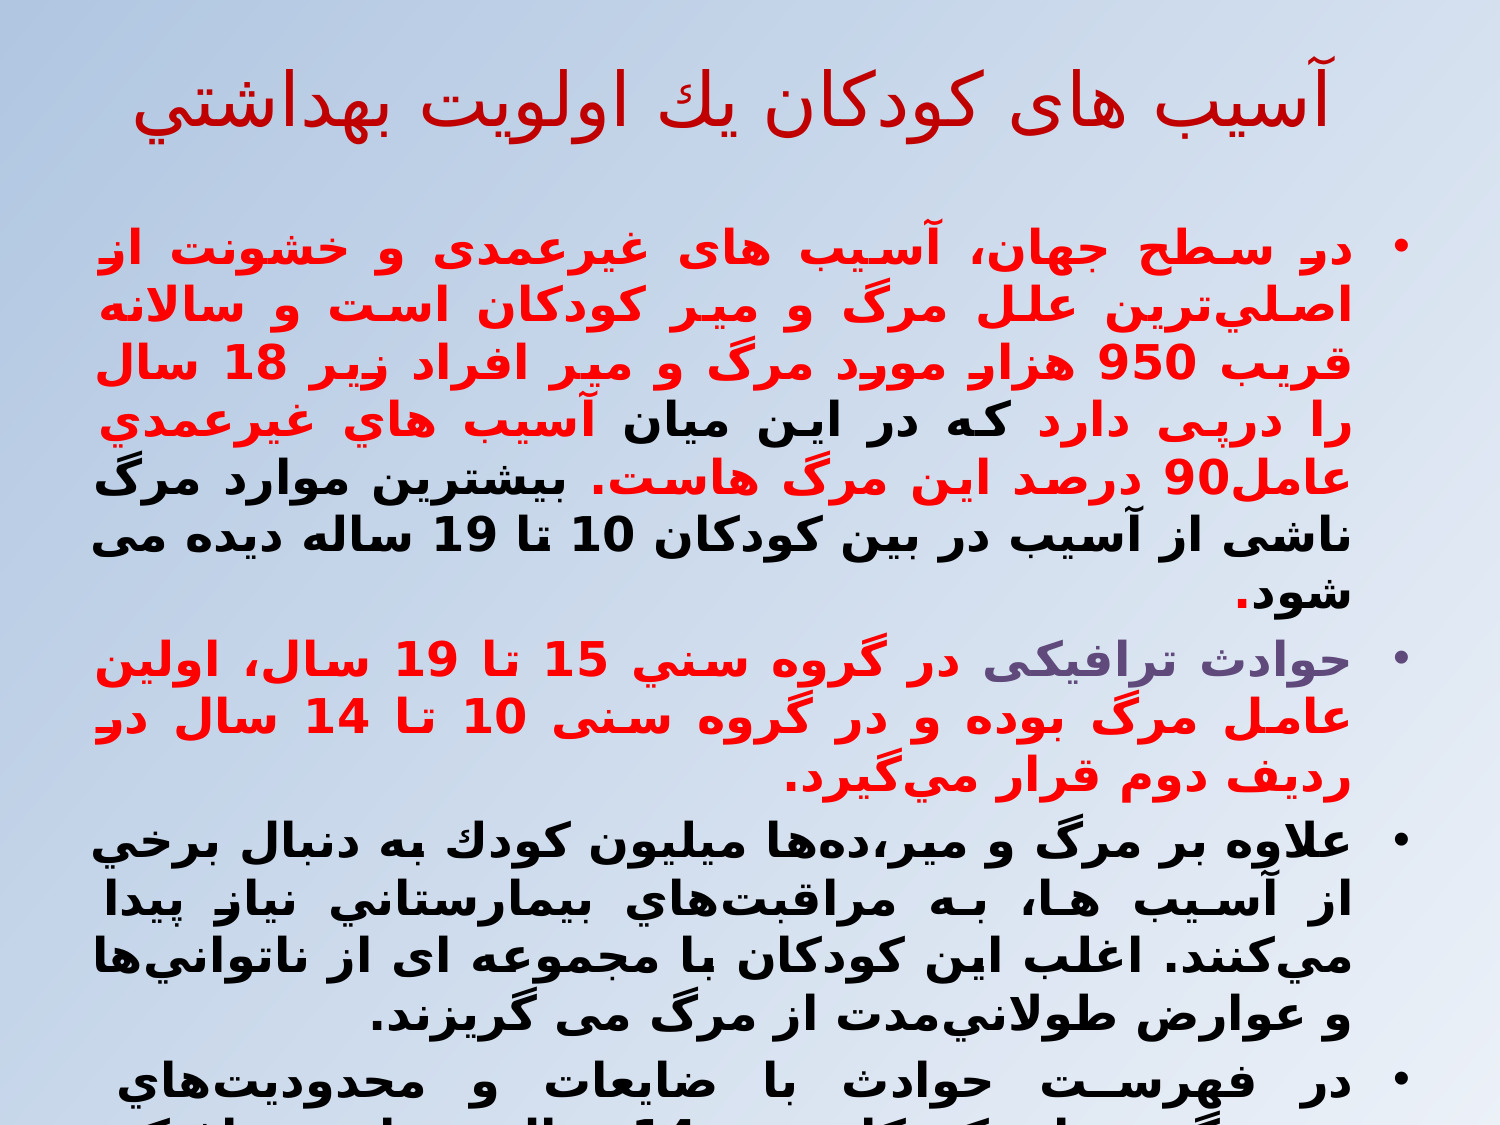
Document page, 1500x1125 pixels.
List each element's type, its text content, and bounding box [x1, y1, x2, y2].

title آسيب های كودكان يك اولويت بهداشتي [75, 19, 1425, 161]
list در سطح جهان، آسیب های غیرعمدی و خشونت از اصلي‌ترين علل مرگ و مير كودكان است و سالانه قریب 950 هزار مورد مرگ و میر افراد زير 18 سال را درپی دارد که در این میان آسيب هاي غيرعمدي عامل90 درصد اين مرگ هاست. بیشترین موارد مرگ ناشی از آسیب در بین كودكان 10 تا 19 ساله دیده می شود. حوادث ترافیکی در گروه سني 15 تا 19 سال، اولين عامل مرگ بوده و در گروه سنی 10 تا 14 سال در رديف دوم قرار مي‌گيرد. علاوه بر مرگ و میر،ده‌ها ميليون كودك به دنبال برخي از آسيب ها، به مراقبت‌هاي بيمارستاني نیاز پيدا مي‌كنند. اغلب اين كودكان با مجموعه ای از ناتواني‌ها و عوارض طولاني‌مدت از مرگ می گریزند. در فهرست حوادث با ضايعات و محدوديت‌هاي هميشگي براي كودكان زير 14 سال، حوادث ترافیکی و سقوط در بين 15 عامل اول قرار گرفته‌اند . در کل بیش از 95 درصد آسيب هاي غیرعمدی منجر به مرگ کودکان در کشورهای با درآمد پایین و متوسط اتفاق می‏‏‏افتد. [75, 208, 1425, 1094]
